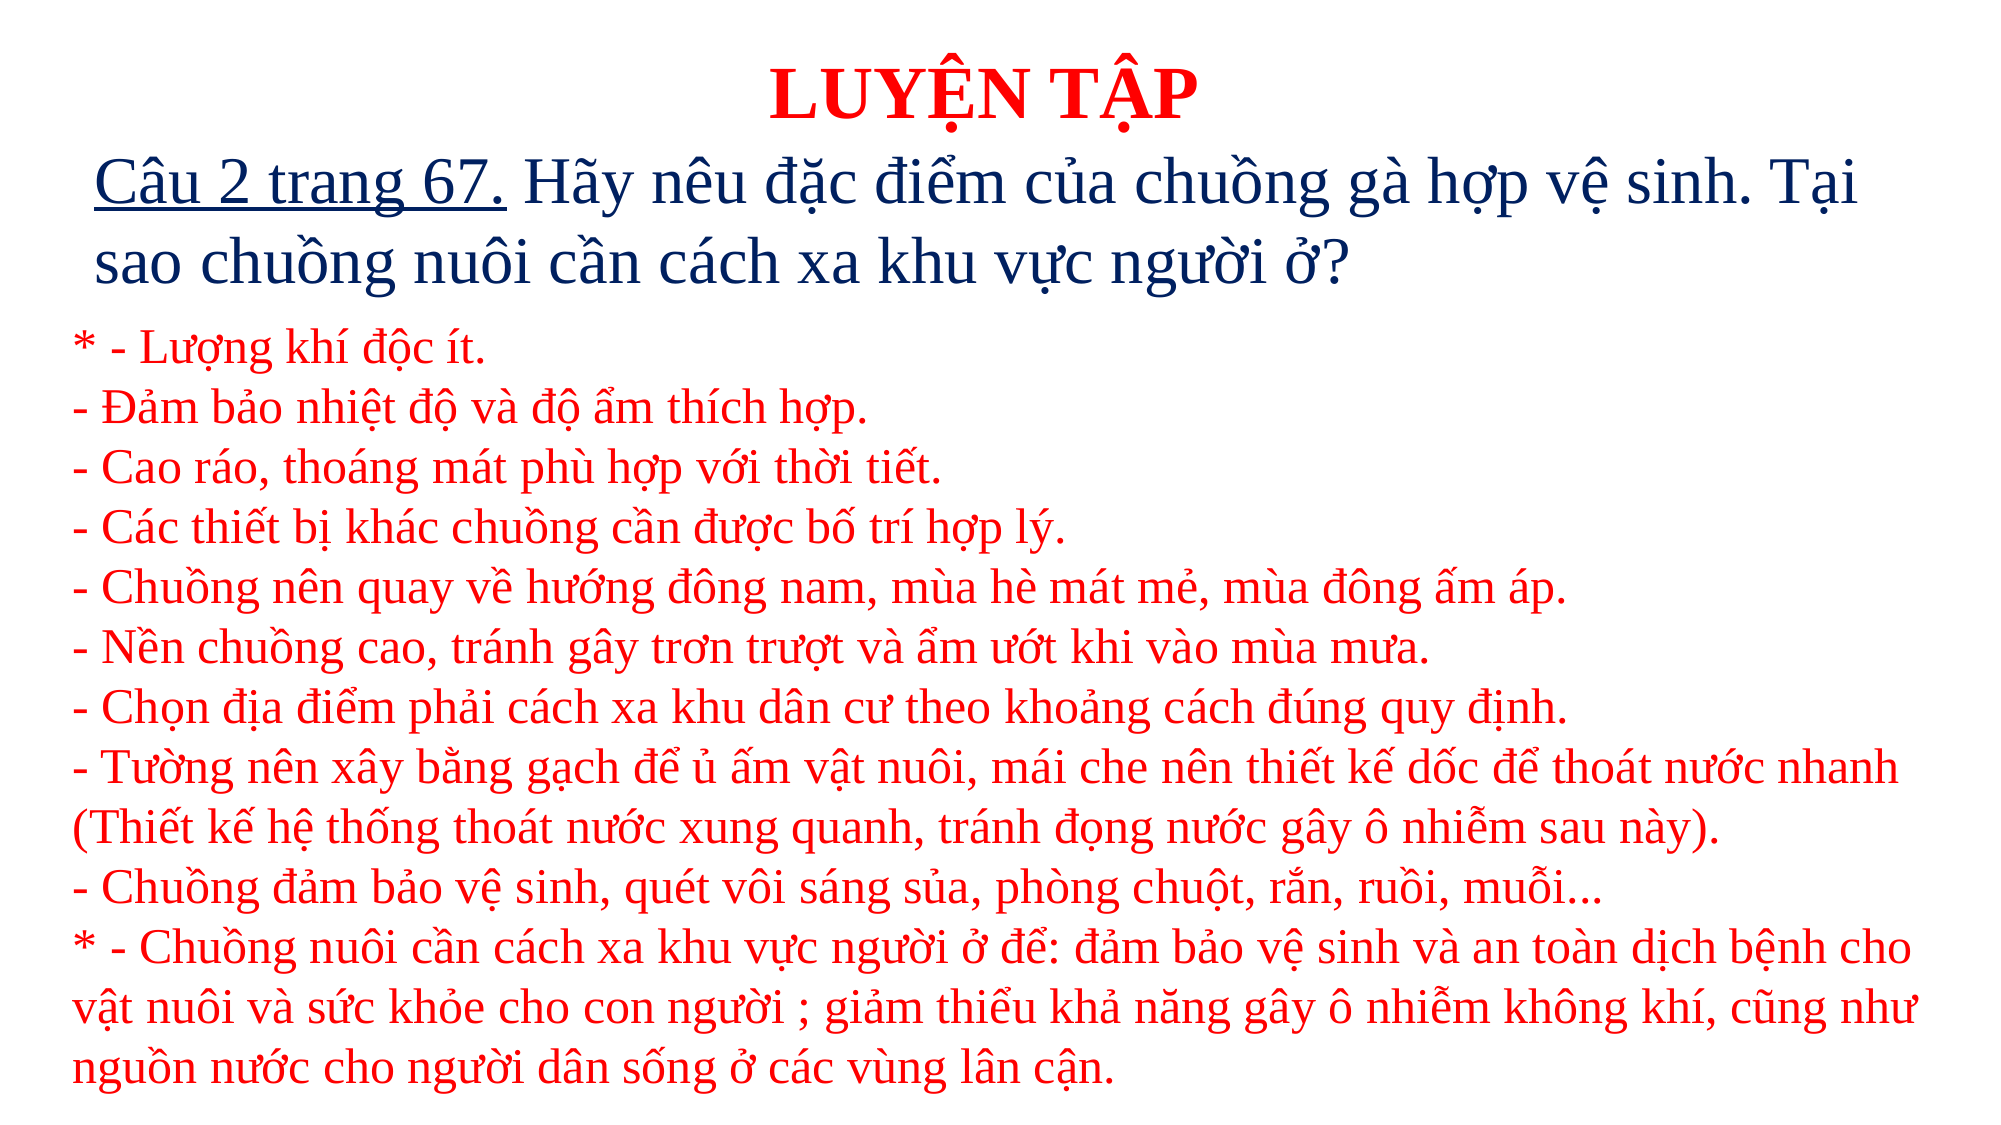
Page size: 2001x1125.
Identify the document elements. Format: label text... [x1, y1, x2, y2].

text_box Câu 2 trang 67. Hãy nêu đặc điểm của chuồng gà hợp vệ sinh. Tại sao chuồng nuôi cần cách xa khu vực người ở? [79, 129, 1933, 304]
text_box * - Lượng khí độc ít. - Đảm bảo nhiệt độ và độ ẩm thích hợp. - Cao ráo, thoáng mát phù hợp với thời tiết. - Các thiết bị khác chuồng cần được bố trí hợp lý. - Chuồng nên quay về hướng đông nam, mùa hè mát mẻ, mùa đông ấm áp. - Nền chuồng cao, tránh gây trơn trượt và ẩm ướt khi vào mùa mưa. - Chọn địa điểm phải cách xa khu dân cư theo khoảng cách đúng quy định. - Tường nên xây bằng gạch để ủ ấm vật nuôi, mái che nên thiết kế dốc để thoát nước nhanh (Thiết kế hệ thống thoát nước xung quanh, tránh đọng nước gây ô nhiễm sau này). - Chuồng đảm bảo vệ sinh, quét vôi sáng sủa, phòng chuột, rắn, ruồi, muỗi... * - Chuồng nuôi cần cách xa khu vực người ở để: đảm bảo vệ sinh và an toàn dịch bệnh cho vật nuôi và sức khỏe cho con người ; giảm thiểu khả năng gây ô nhiễm không khí, cũng như nguồn nước cho người dân sống ở các vùng lân cận. [57, 305, 1933, 1101]
text_box LUYỆN TẬP [704, 36, 1265, 129]
